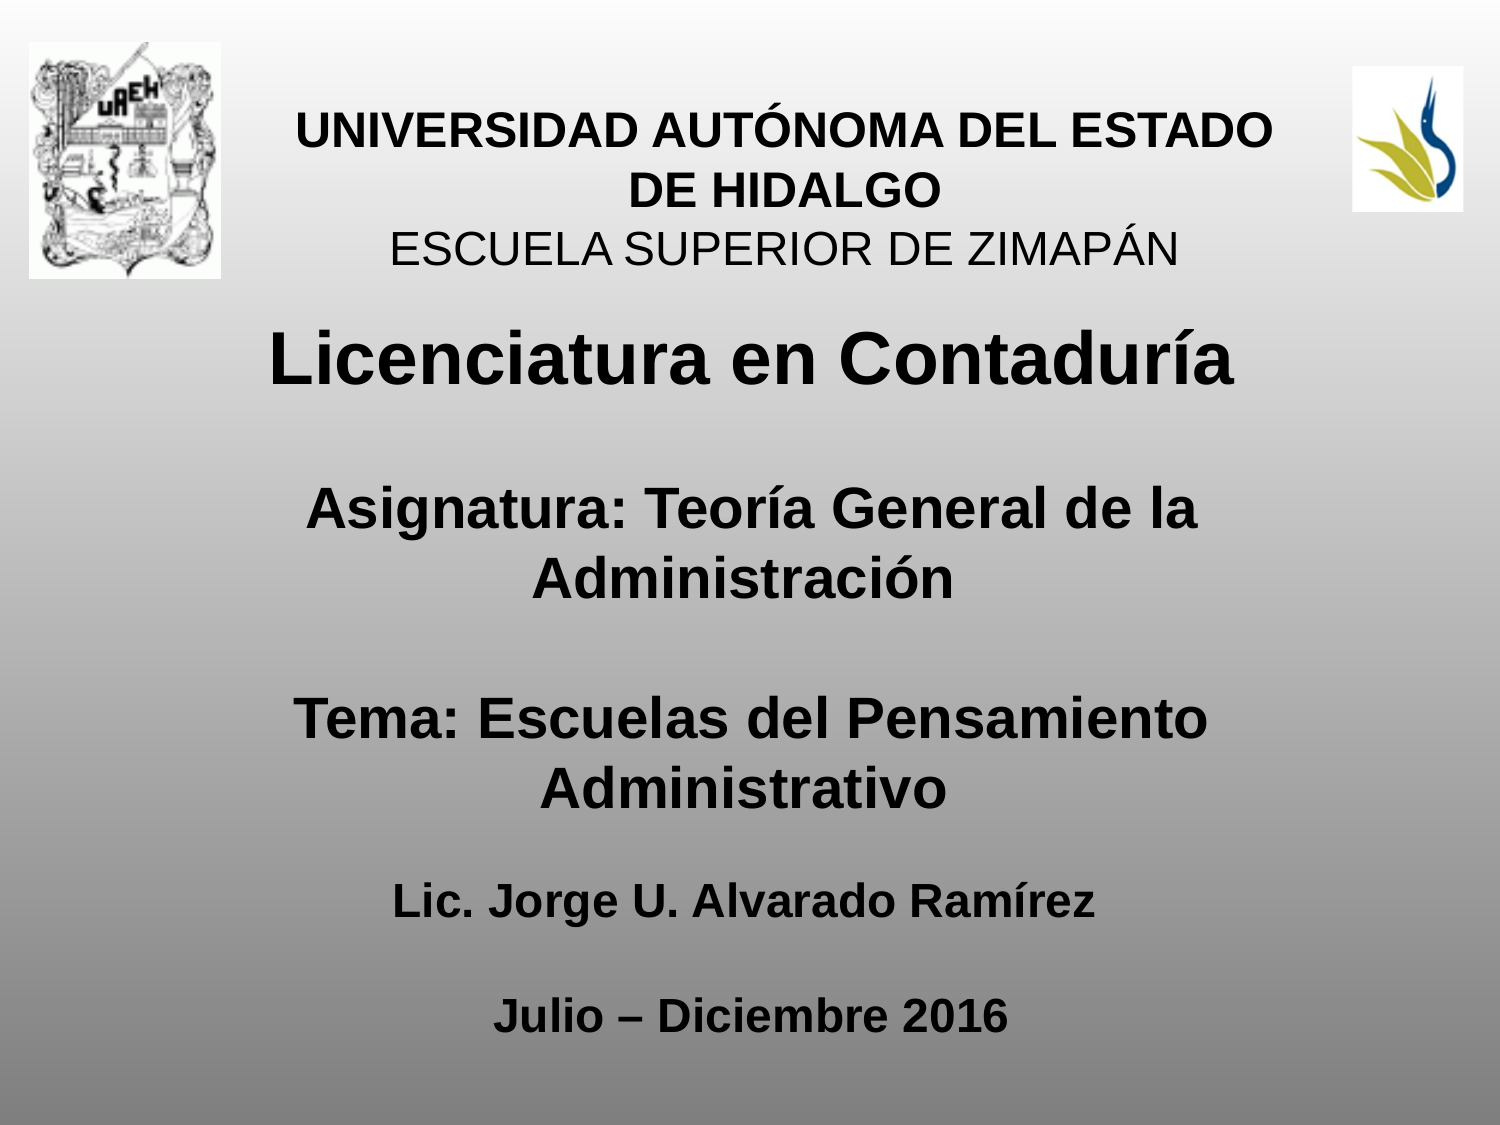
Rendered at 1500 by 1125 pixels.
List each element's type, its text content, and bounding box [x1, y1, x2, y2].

picture [1352, 66, 1464, 213]
text_box Licenciatura en Contaduría Asignatura: Teoría General de la Administración Tema: Escuelas del Pensamiento Administrativo Lic. Jorge U. Alvarado Ramírez Julio – Diciembre 2016 [80, 302, 1424, 1050]
picture [29, 42, 221, 280]
text_box UNIVERSIDAD AUTÓNOMA DEL ESTADO DE HIDALGO ESCUELA SUPERIOR DE ZIMAPÁN [242, 90, 1329, 283]
